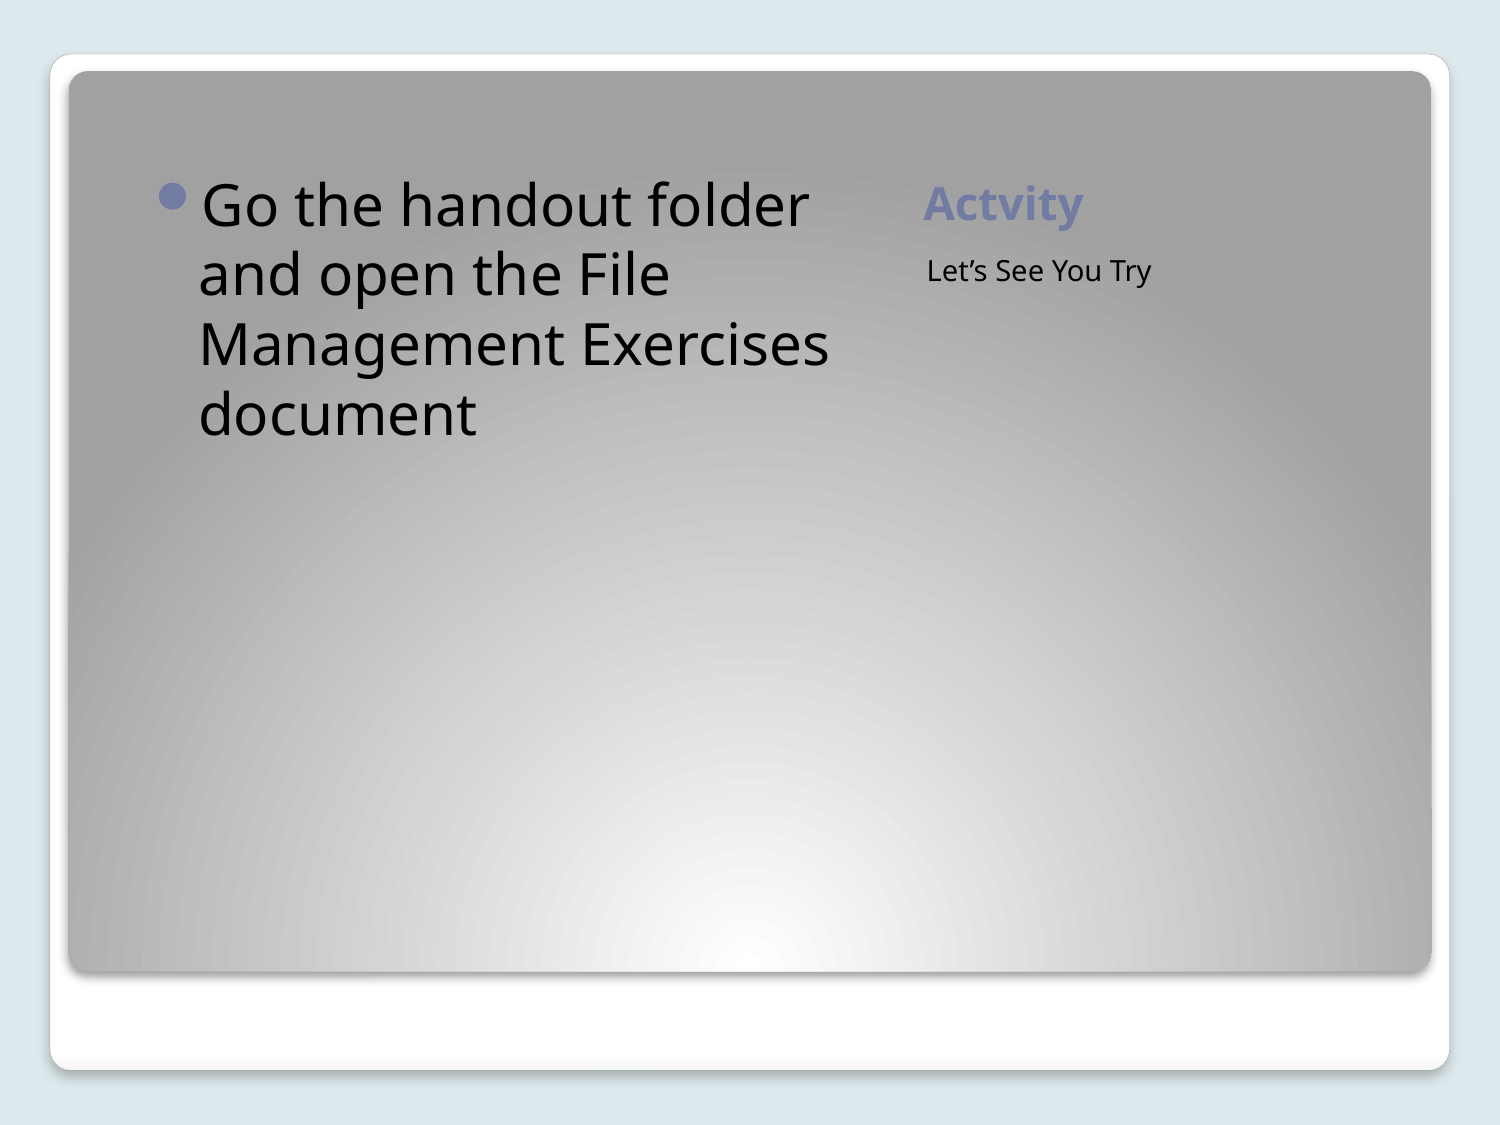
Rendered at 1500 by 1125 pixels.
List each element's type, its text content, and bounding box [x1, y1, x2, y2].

list Go the handout folder and open the File Management Exercises document [124, 152, 884, 928]
title Actvity [908, 87, 1397, 237]
list Let’s See You Try [908, 237, 1397, 928]
